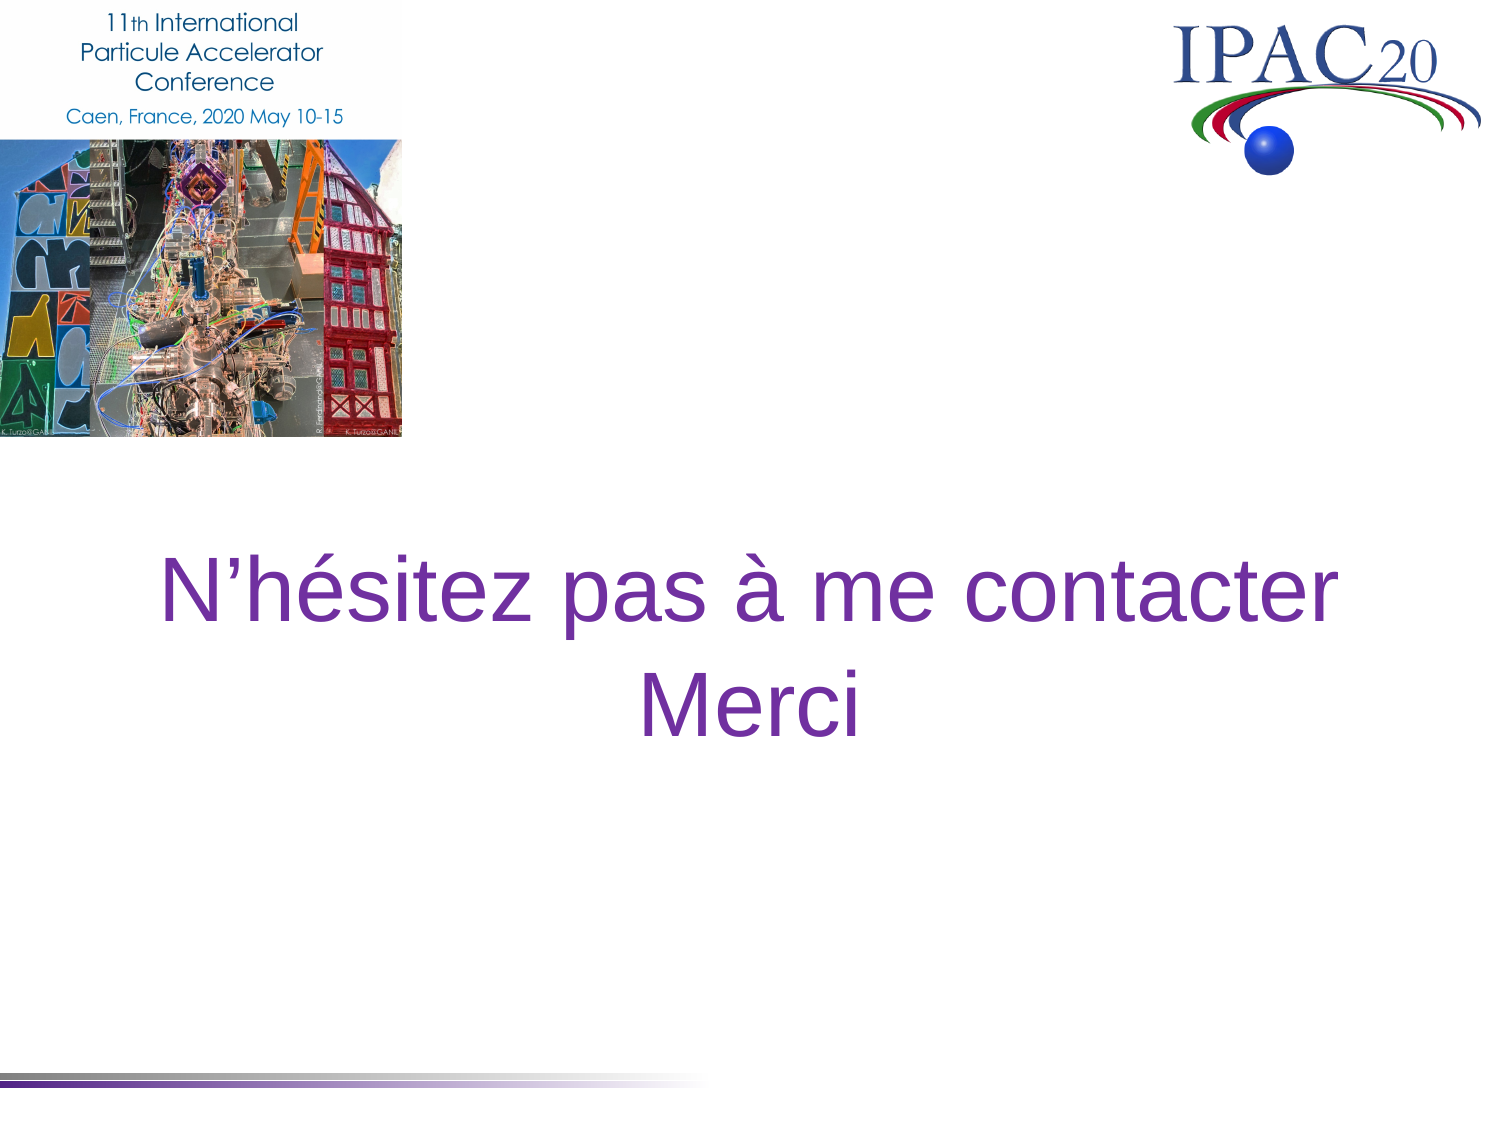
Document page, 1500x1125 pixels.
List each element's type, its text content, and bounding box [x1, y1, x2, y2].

title N’hésitez pas à me contacter [112, 522, 1388, 764]
picture [0, 0, 402, 438]
subtitle Merci [225, 637, 1275, 925]
picture [1139, 0, 1500, 194]
